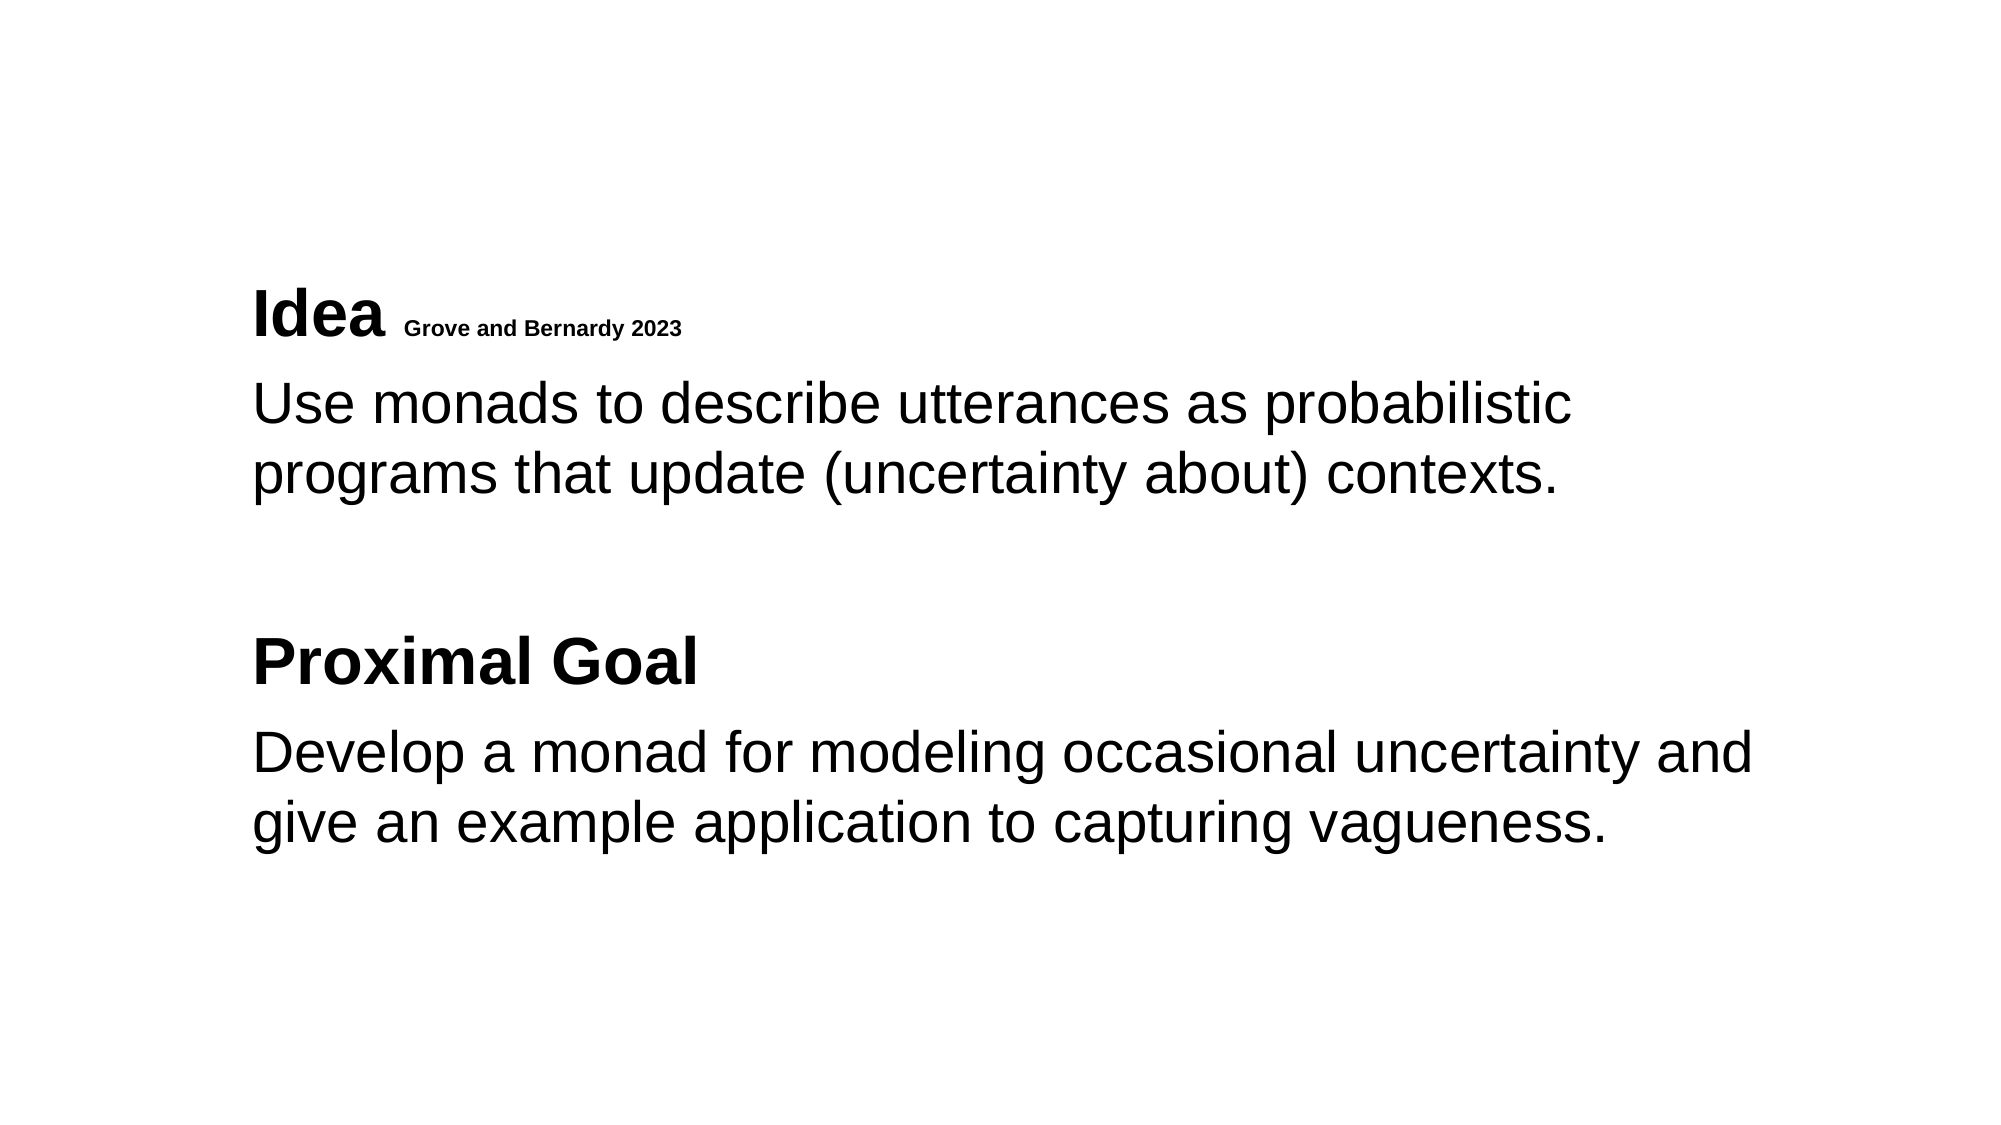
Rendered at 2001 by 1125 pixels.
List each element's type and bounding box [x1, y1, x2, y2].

text_box [237, 262, 1789, 515]
text_box [237, 610, 1789, 863]
